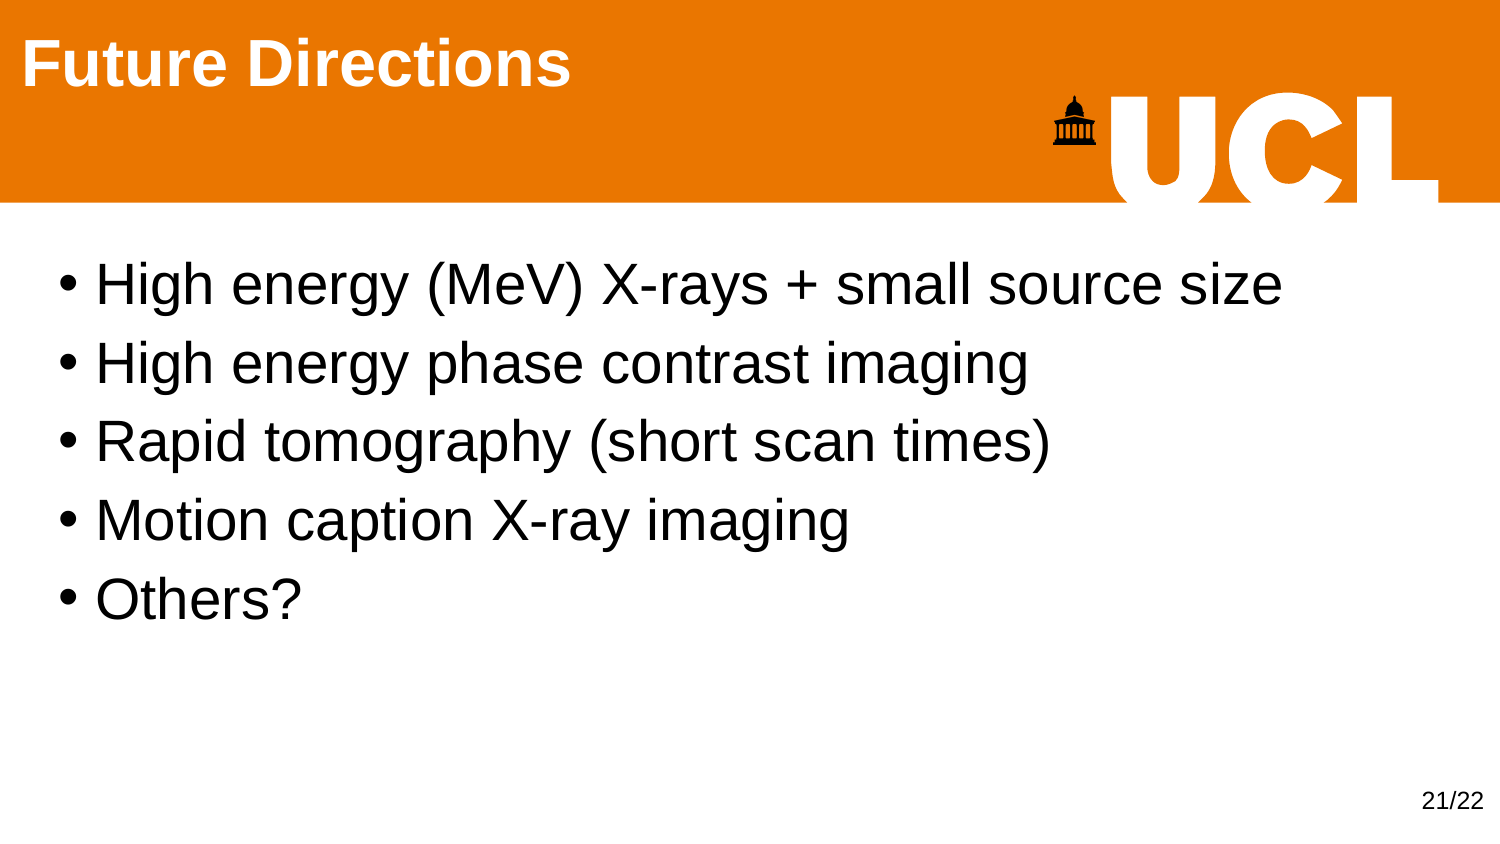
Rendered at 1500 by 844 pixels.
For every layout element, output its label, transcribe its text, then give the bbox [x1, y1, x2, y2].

text_box 21/22 [1406, 777, 1500, 822]
list High energy (MeV) X-rays + small source size High energy phase contrast imaging Rapid tomography (short scan times) Motion caption X-ray imaging Others? [43, 246, 1461, 760]
title Future Directions [6, 21, 868, 132]
picture [1053, 95, 1096, 145]
